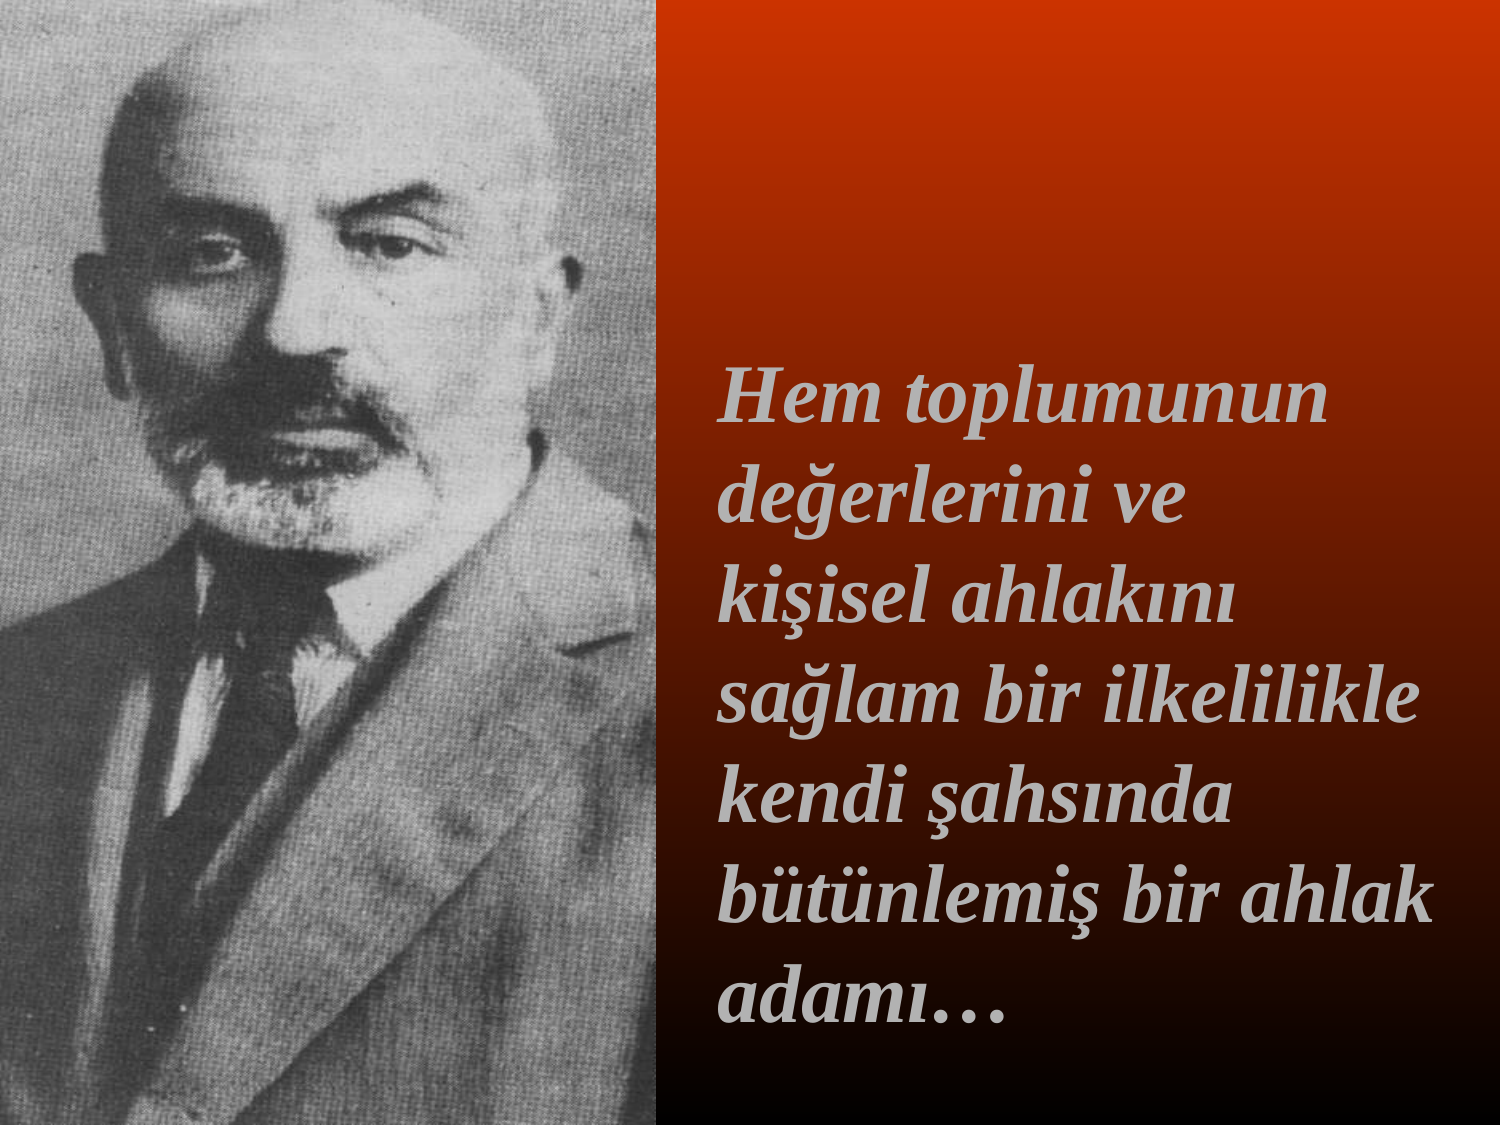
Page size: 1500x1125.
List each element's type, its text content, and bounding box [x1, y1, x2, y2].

text_box Hem toplumunun değerlerini ve kişisel ahlakını sağlam bir ilkelilikle kendi şahsında bütünlemiş bir ahlak adamı… [702, 331, 1459, 1047]
picture [0, 0, 656, 1125]
